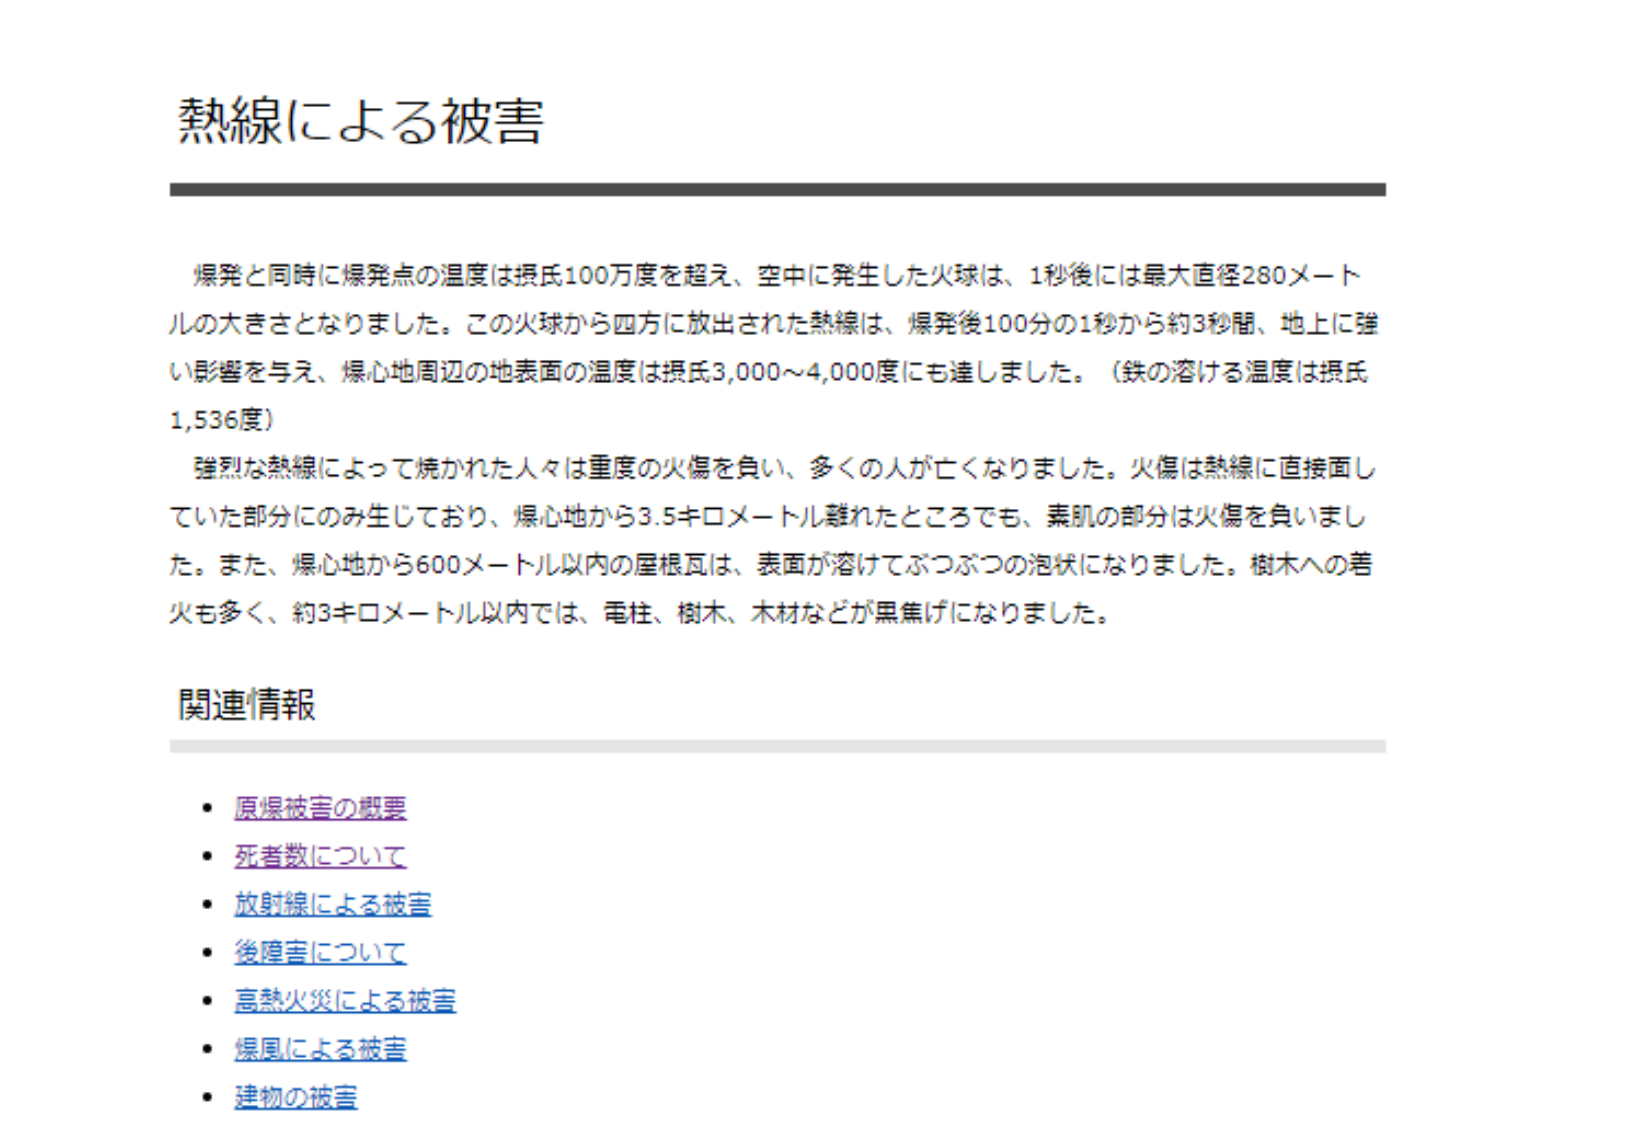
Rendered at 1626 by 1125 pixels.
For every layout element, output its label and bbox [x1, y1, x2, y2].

list [76, 36, 1413, 1125]
